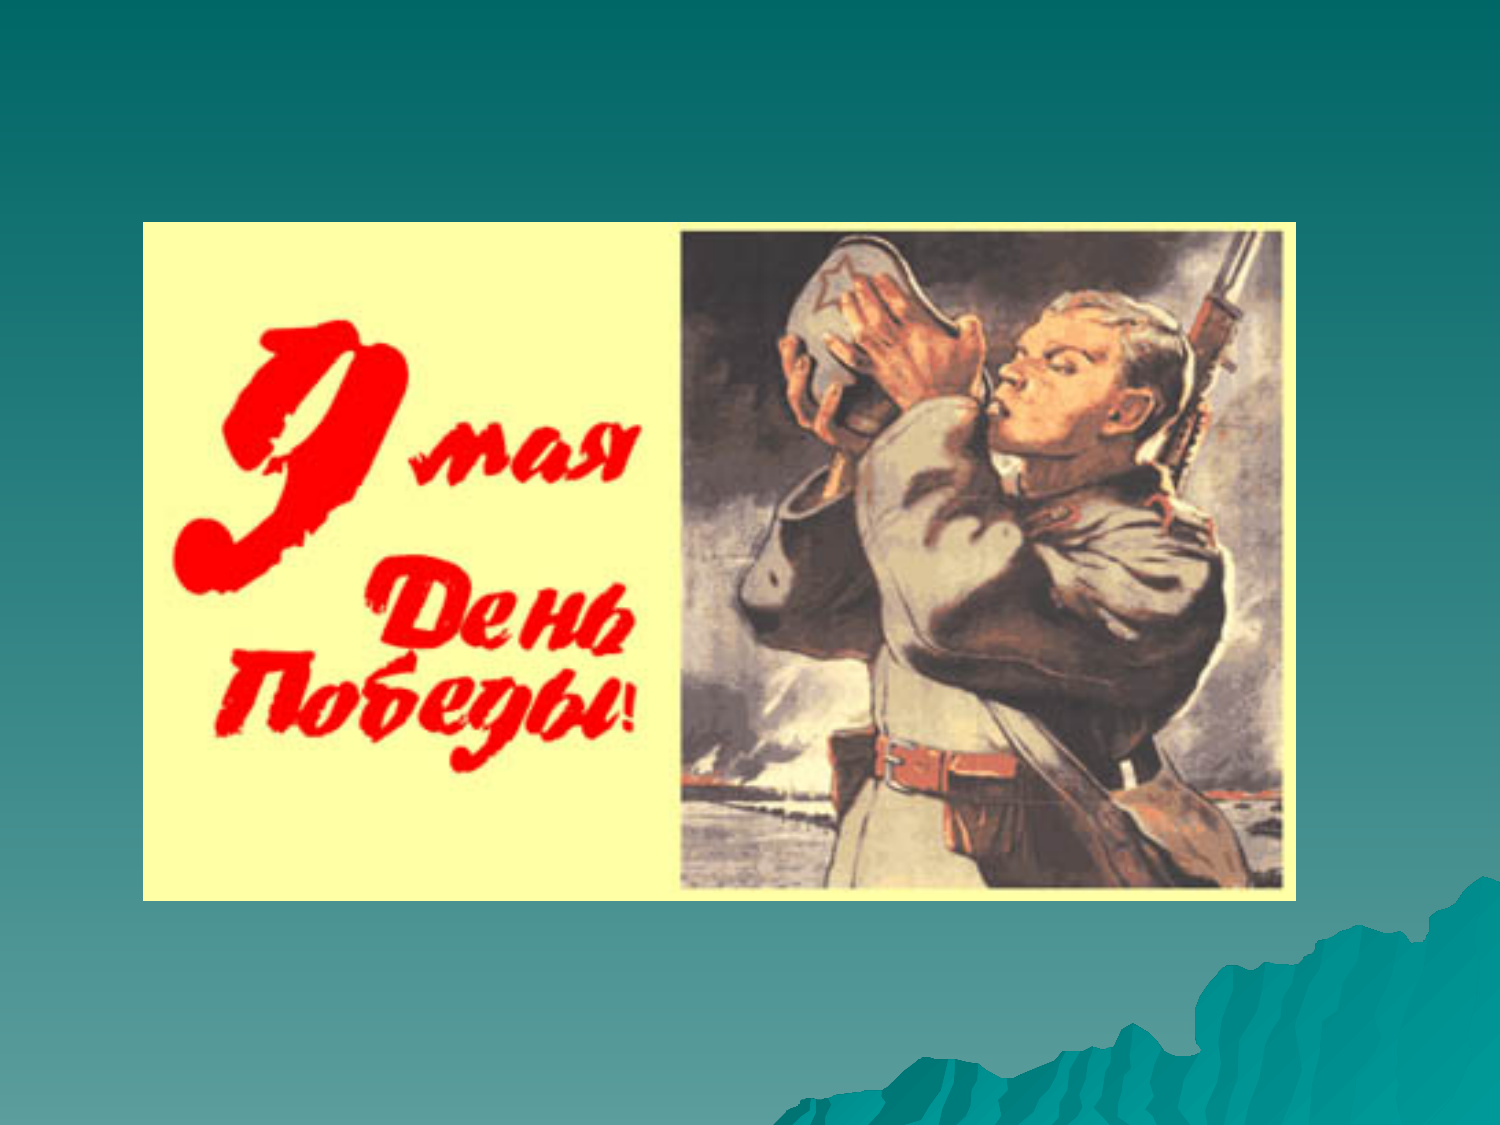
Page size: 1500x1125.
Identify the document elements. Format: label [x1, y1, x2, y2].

list [142, 222, 1296, 902]
